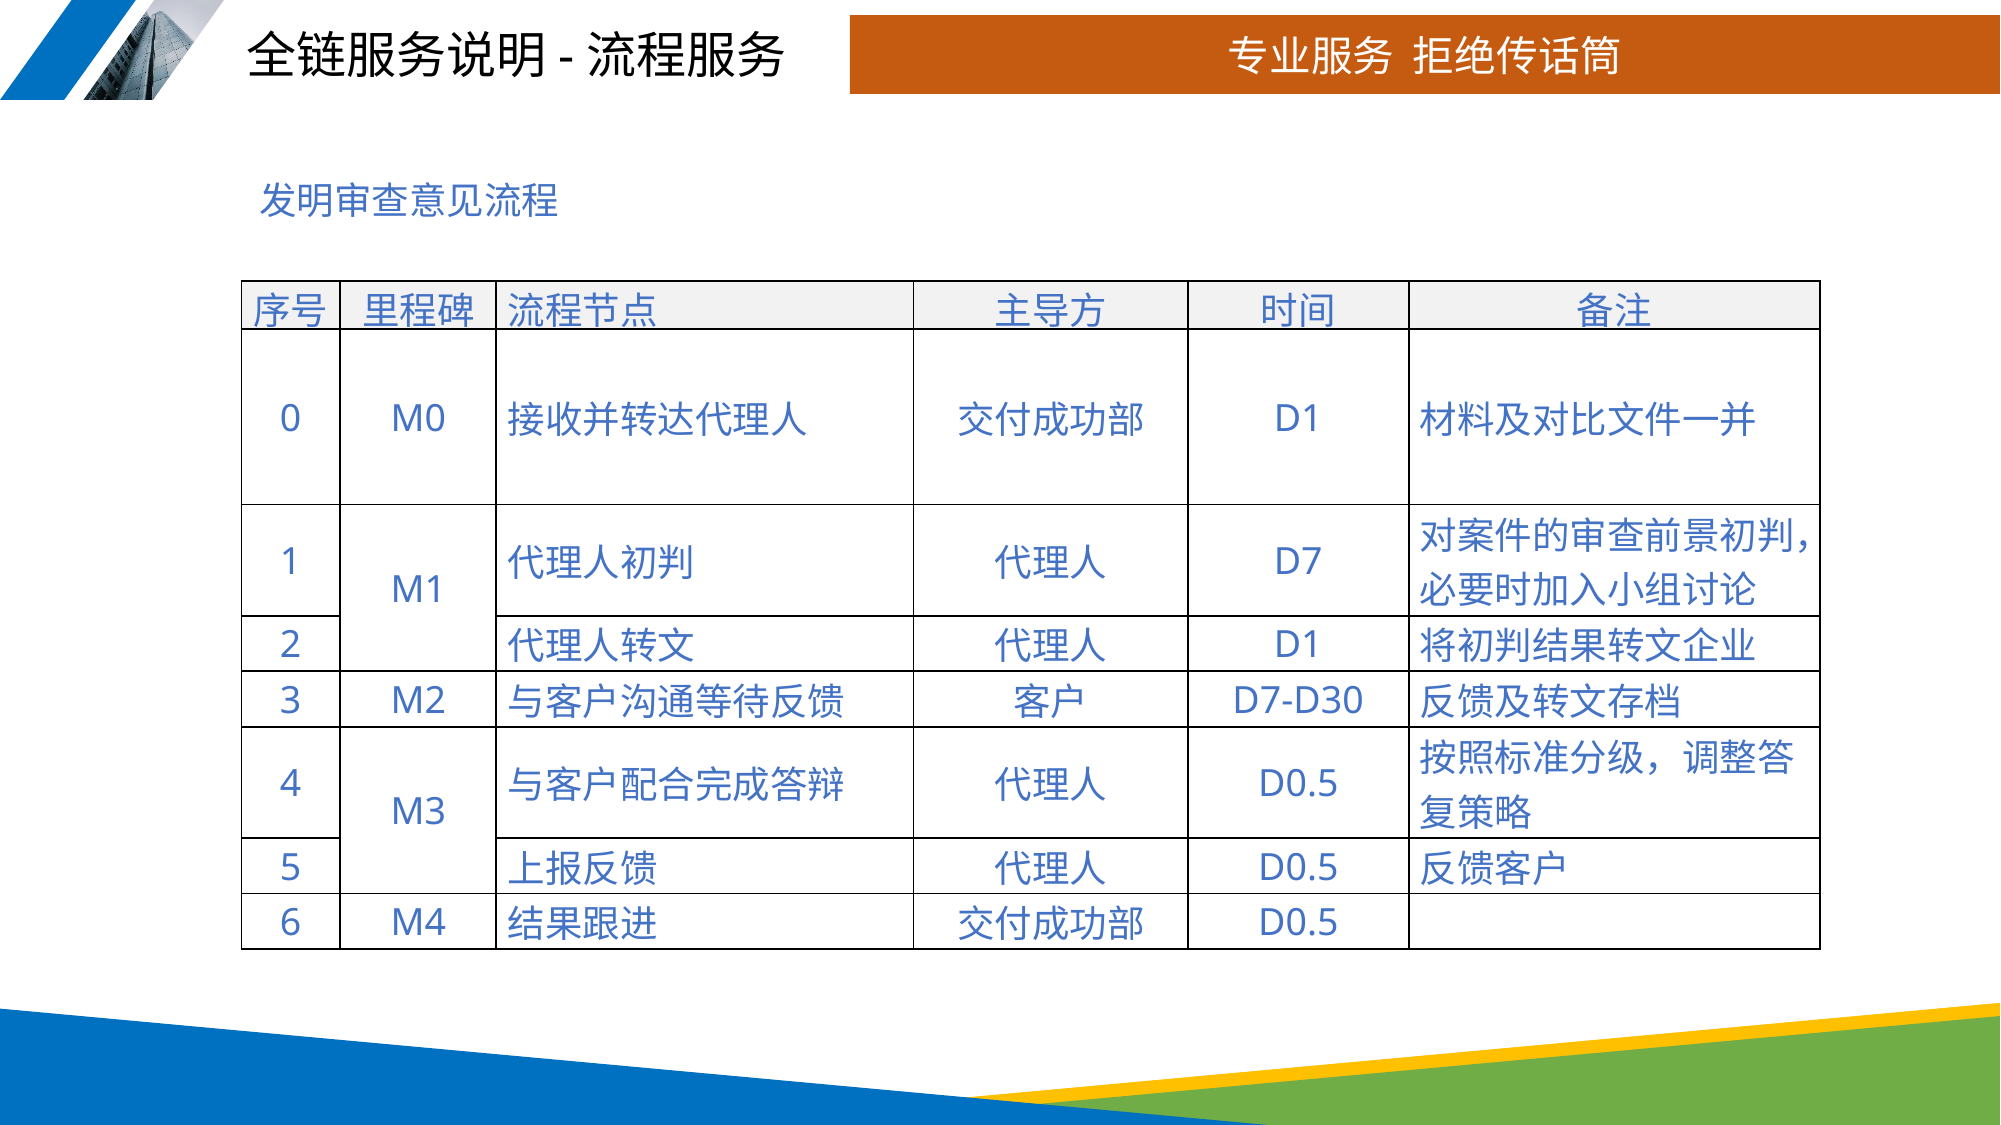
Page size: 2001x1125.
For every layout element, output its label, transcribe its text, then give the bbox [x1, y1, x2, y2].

table_header 里程碑 [341, 282, 495, 328]
table_cell M2 [341, 672, 495, 726]
table_cell 0 [242, 330, 339, 504]
table_cell 代理人 [914, 617, 1187, 670]
table_cell M4 [341, 894, 495, 948]
table_cell 代理人初判 [497, 505, 913, 615]
table_cell 交付成功部 [914, 894, 1187, 948]
table_cell D7 [1189, 505, 1408, 615]
table_cell 结果跟进 [497, 894, 913, 948]
text_box [0, 0, 75, 102]
table_header 时间 [1189, 282, 1408, 328]
table_cell D1 [1189, 330, 1408, 504]
table_cell 与客户配合完成答辩 [497, 728, 913, 837]
table_cell D7-D30 [1189, 672, 1408, 726]
table_cell 4 [242, 728, 339, 837]
table_cell 反馈及转文存档 [1410, 672, 1819, 726]
table_cell D1 [1189, 617, 1408, 670]
table_cell 代理人转文 [497, 617, 913, 670]
table_cell D0.5 [1189, 728, 1408, 837]
table_cell [1410, 894, 1819, 948]
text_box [0, 1008, 2000, 1125]
table_cell 代理人 [914, 839, 1187, 893]
table_cell 代理人 [914, 505, 1187, 615]
table_cell 与客户沟通等待反馈 [497, 672, 913, 726]
table_cell 客户 [914, 672, 1187, 726]
table_cell 5 [242, 839, 339, 893]
table_cell 1 [242, 505, 339, 615]
table_cell 对案件的审查前景初判，必要时加入小组讨论 [1410, 505, 1819, 615]
table_header 流程节点 [497, 282, 913, 328]
table_cell 6 [242, 894, 339, 948]
table_cell D0.5 [1189, 839, 1408, 893]
table_cell 3 [242, 672, 339, 726]
picture [75, 0, 225, 100]
text_box 发明审查意见流程 [244, 169, 575, 230]
table_cell D0.5 [1189, 894, 1408, 948]
table_cell M3 [341, 728, 495, 893]
table_cell 上报反馈 [497, 839, 913, 893]
table_cell 2 [242, 617, 339, 670]
table_cell 交付成功部 [914, 330, 1187, 504]
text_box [849, 15, 2000, 94]
table_cell M0 [341, 330, 495, 504]
table_cell M1 [341, 505, 495, 670]
table_header 备注 [1410, 282, 1819, 328]
table_header 序号 [242, 282, 339, 328]
table_cell 接收并转达代理人 [497, 330, 913, 504]
table_header 主导方 [914, 282, 1187, 328]
text_box [1945, 1002, 2000, 1008]
text_box 全链服务说明-流程服务 [231, 16, 849, 92]
table_cell 反馈客户 [1410, 839, 1819, 893]
table_cell 代理人 [914, 728, 1187, 837]
table_cell 将初判结果转文企业 [1410, 617, 1819, 670]
table_cell 材料及对比文件一并 [1410, 330, 1819, 504]
table_cell 按照标准分级，调整答复策略 [1410, 728, 1819, 837]
